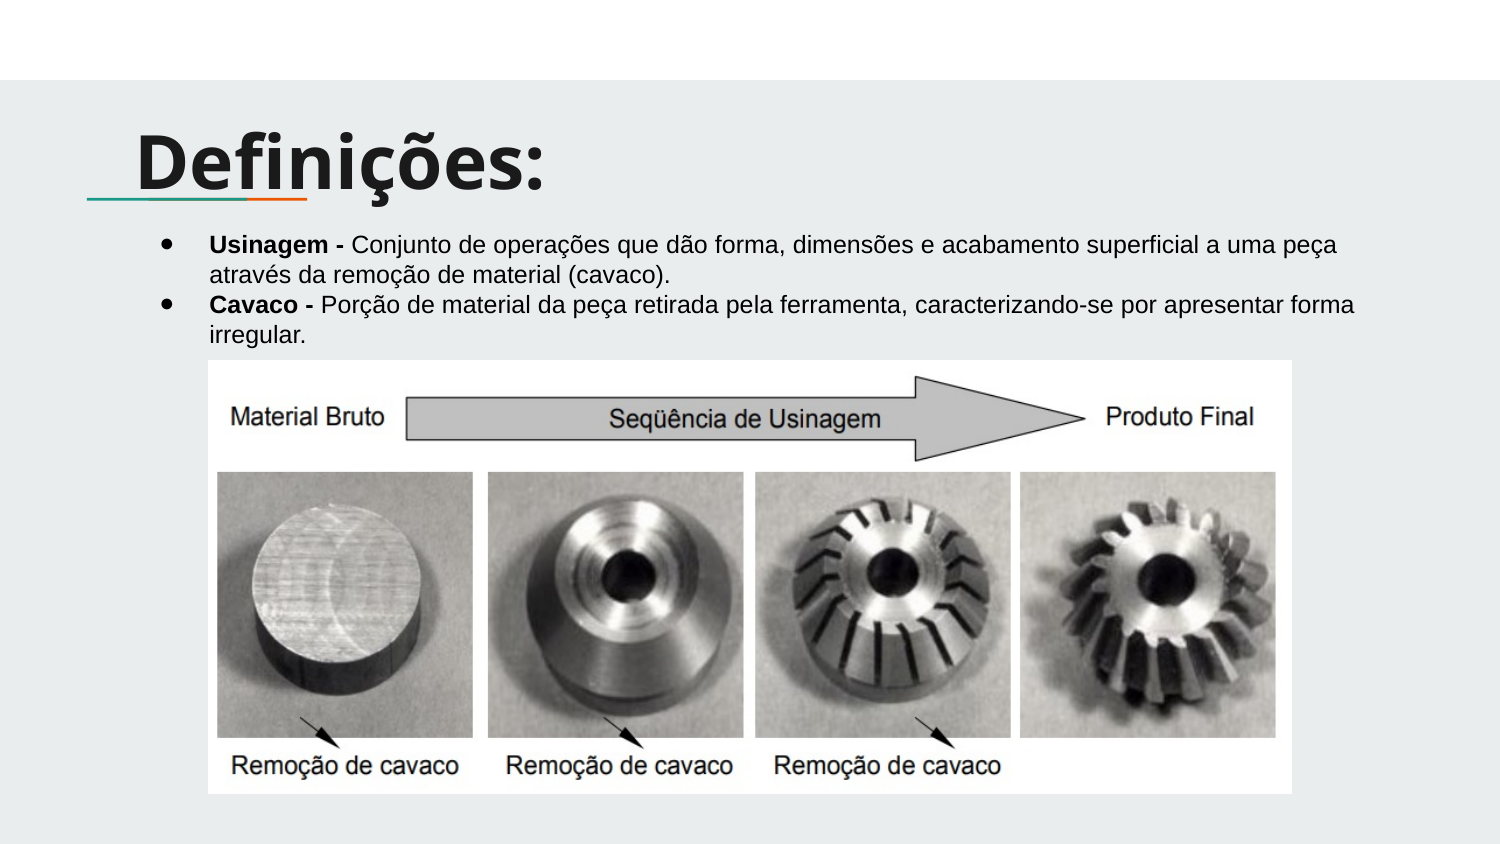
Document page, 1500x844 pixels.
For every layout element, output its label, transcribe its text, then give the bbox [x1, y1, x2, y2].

picture [208, 359, 1292, 794]
title Definições: [119, 86, 1381, 213]
title Definições: [119, 302, 1381, 360]
subtitle Usinagem - Conjunto de operações que dão forma, dimensões e acabamento superficial a uma peça através da remoção de material (cavaco). Cavaco - Porção de material da peça retirada pela ferramenta, caracterizando-se por apresentar forma irregular. [119, 213, 1381, 302]
